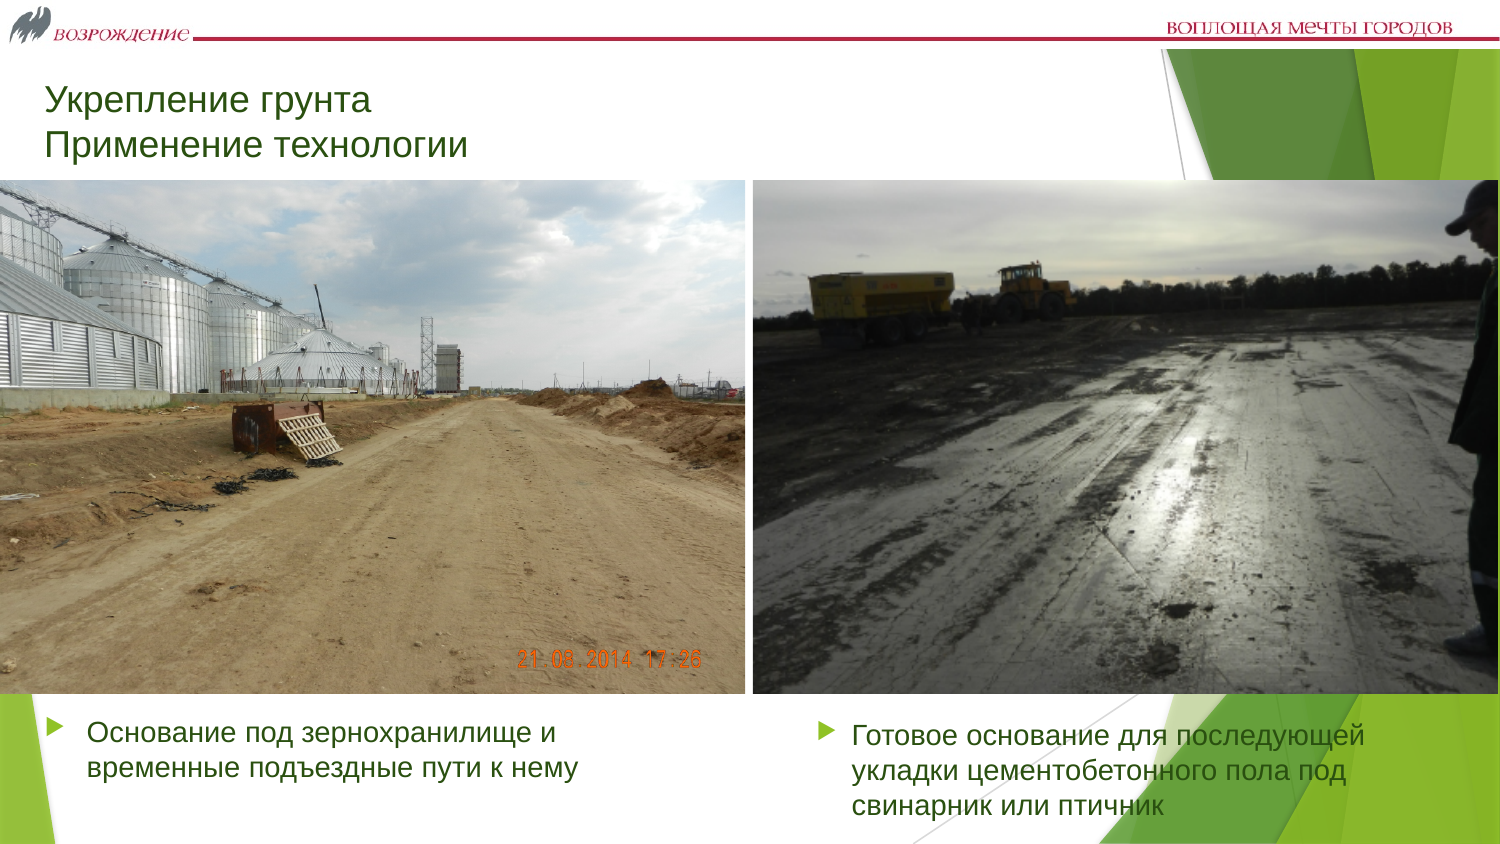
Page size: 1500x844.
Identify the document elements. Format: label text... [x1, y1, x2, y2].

picture [752, 180, 1499, 695]
list Основание под зернохранилище и временные подъездные пути к нему [29, 705, 721, 812]
list Готовое основание для последующей укладки цементобетонного пола под свинарник или птичник [745, 708, 1437, 836]
text_box Укрепление грунта Применение технологии [29, 67, 780, 173]
picture [0, 180, 746, 695]
picture [0, 0, 1500, 50]
